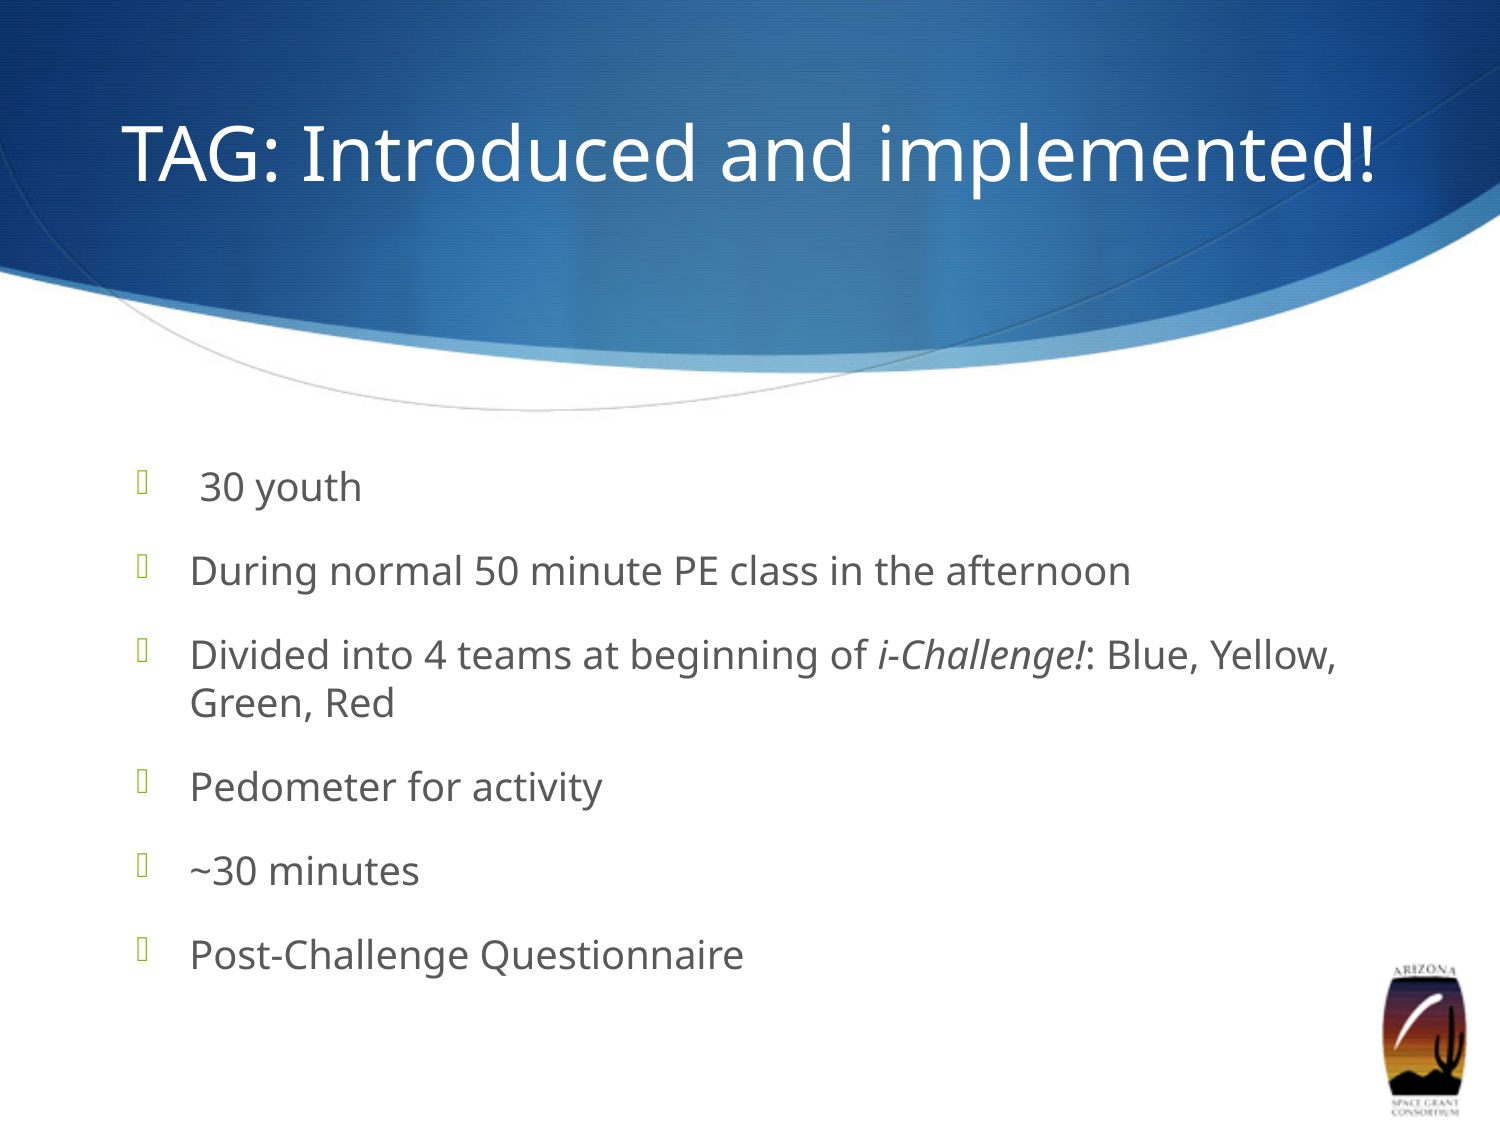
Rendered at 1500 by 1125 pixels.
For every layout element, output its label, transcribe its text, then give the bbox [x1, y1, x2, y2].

picture [0, 0, 1500, 1125]
list 30 youth During normal 50 minute PE class in the afternoon Divided into 4 teams at beginning of i-Challenge!: Blue, Yellow, Green, Red Pedometer for activity ~30 minutes Post-Challenge Questionnaire [121, 454, 1379, 991]
title TAG: Introduced and implemented! [75, 56, 1425, 245]
